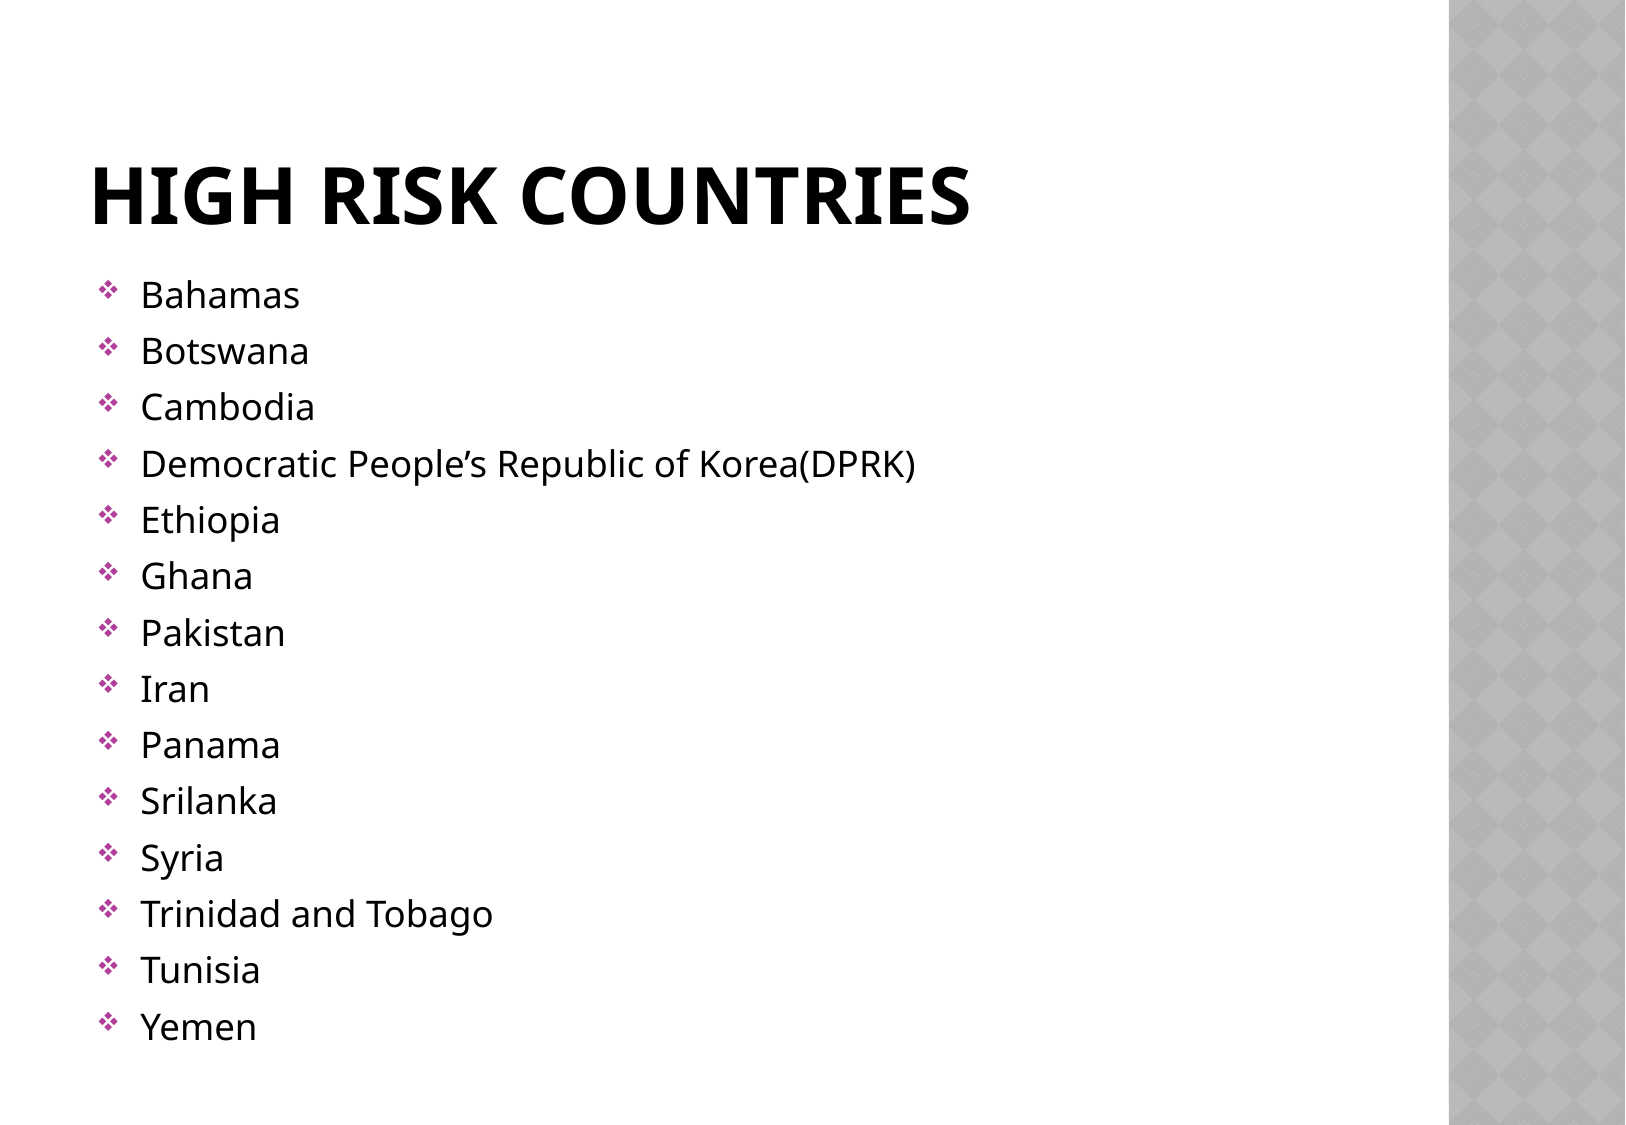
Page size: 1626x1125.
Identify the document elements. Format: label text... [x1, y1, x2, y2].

list Bahamas Botswana Cambodia Democratic People’s Republic of Korea(DPRK) Ethiopia Ghana Pakistan Iran Panama Srilanka Syria Trinidad and Tobago Tunisia Yemen [80, 263, 1368, 1060]
title HIGH RISK COUNTRIES [81, 52, 1368, 240]
